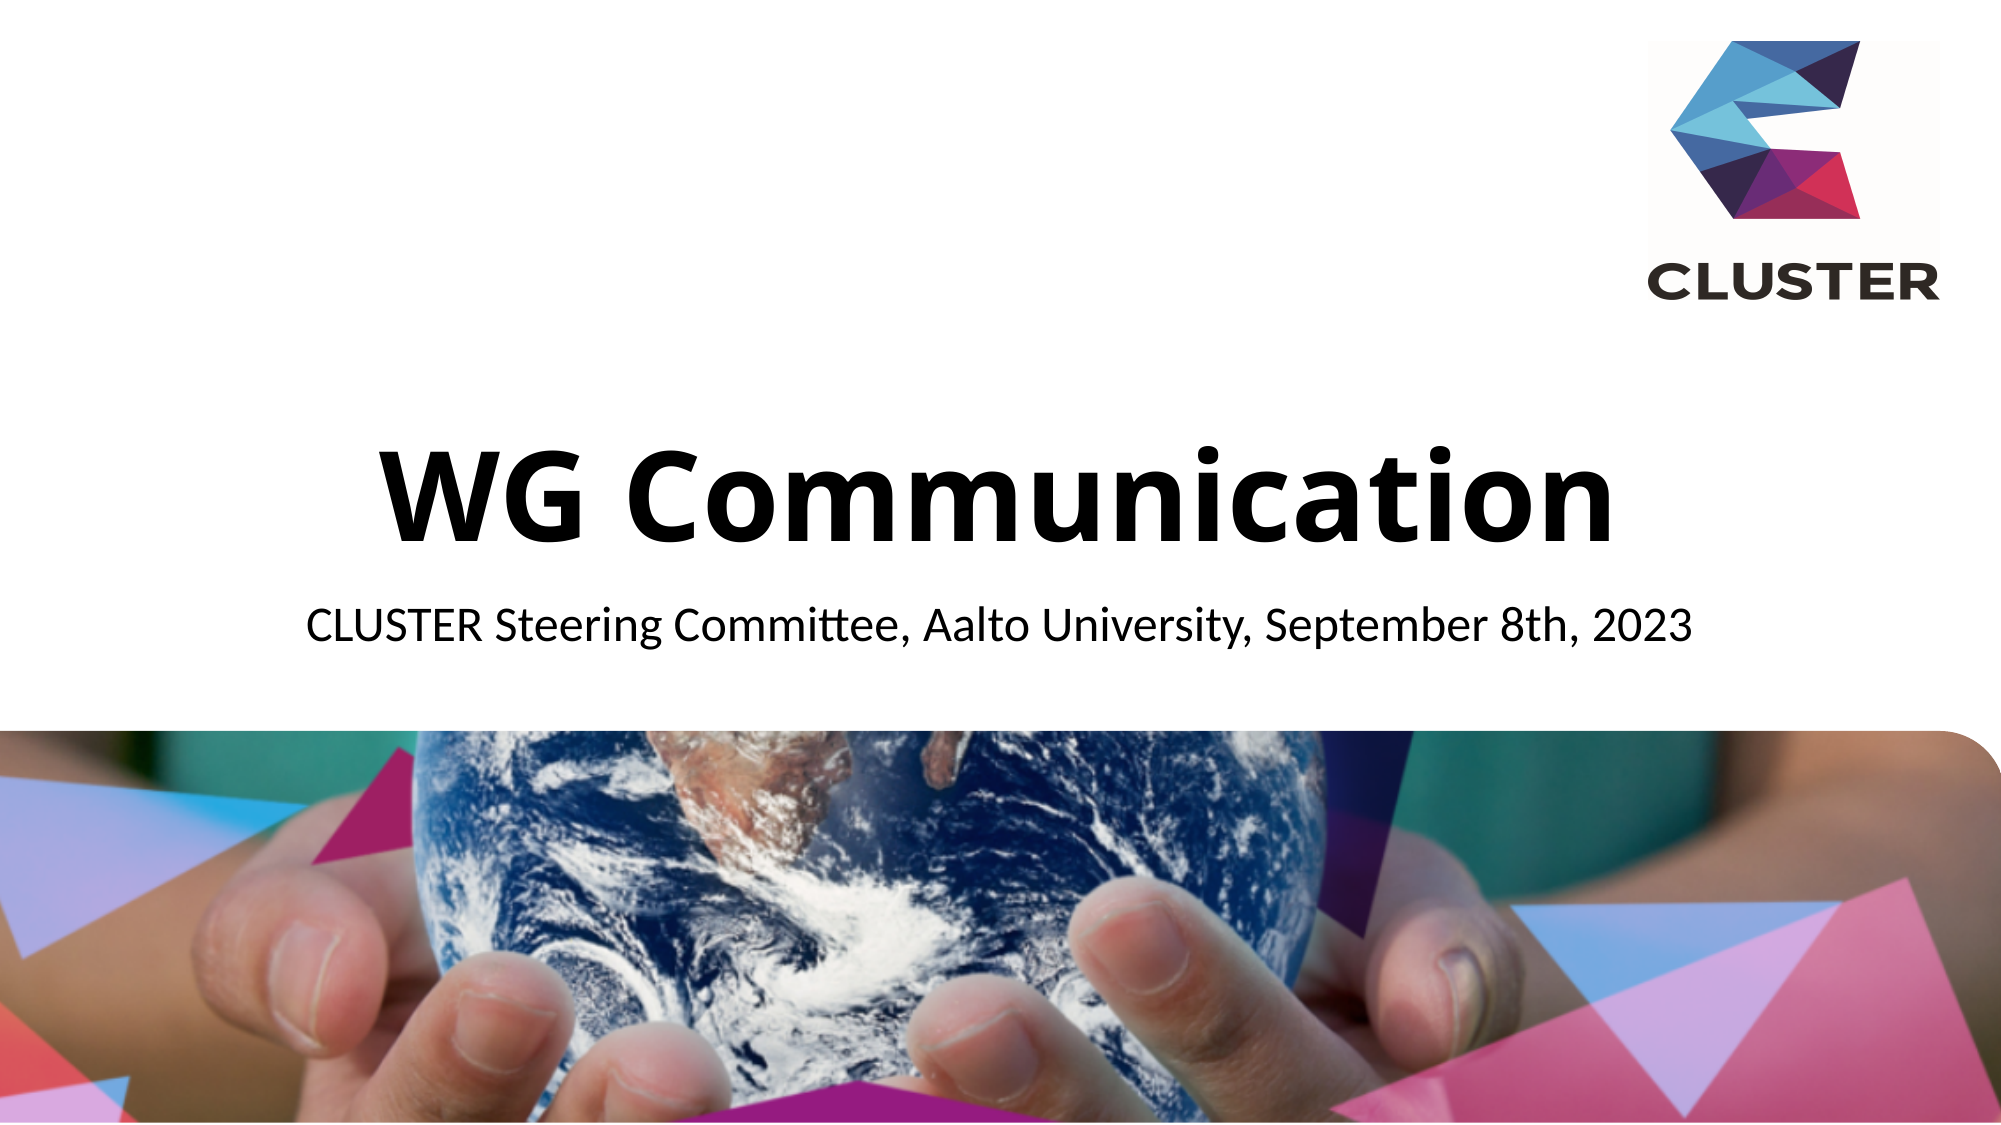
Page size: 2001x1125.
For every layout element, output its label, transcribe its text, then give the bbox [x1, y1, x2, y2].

picture [0, 730, 2001, 1123]
title WG Communication [249, 184, 1750, 576]
picture [1648, 41, 1940, 300]
subtitle CLUSTER Steering Committee, Aalto University, September 8th, 2023 [249, 590, 1750, 730]
